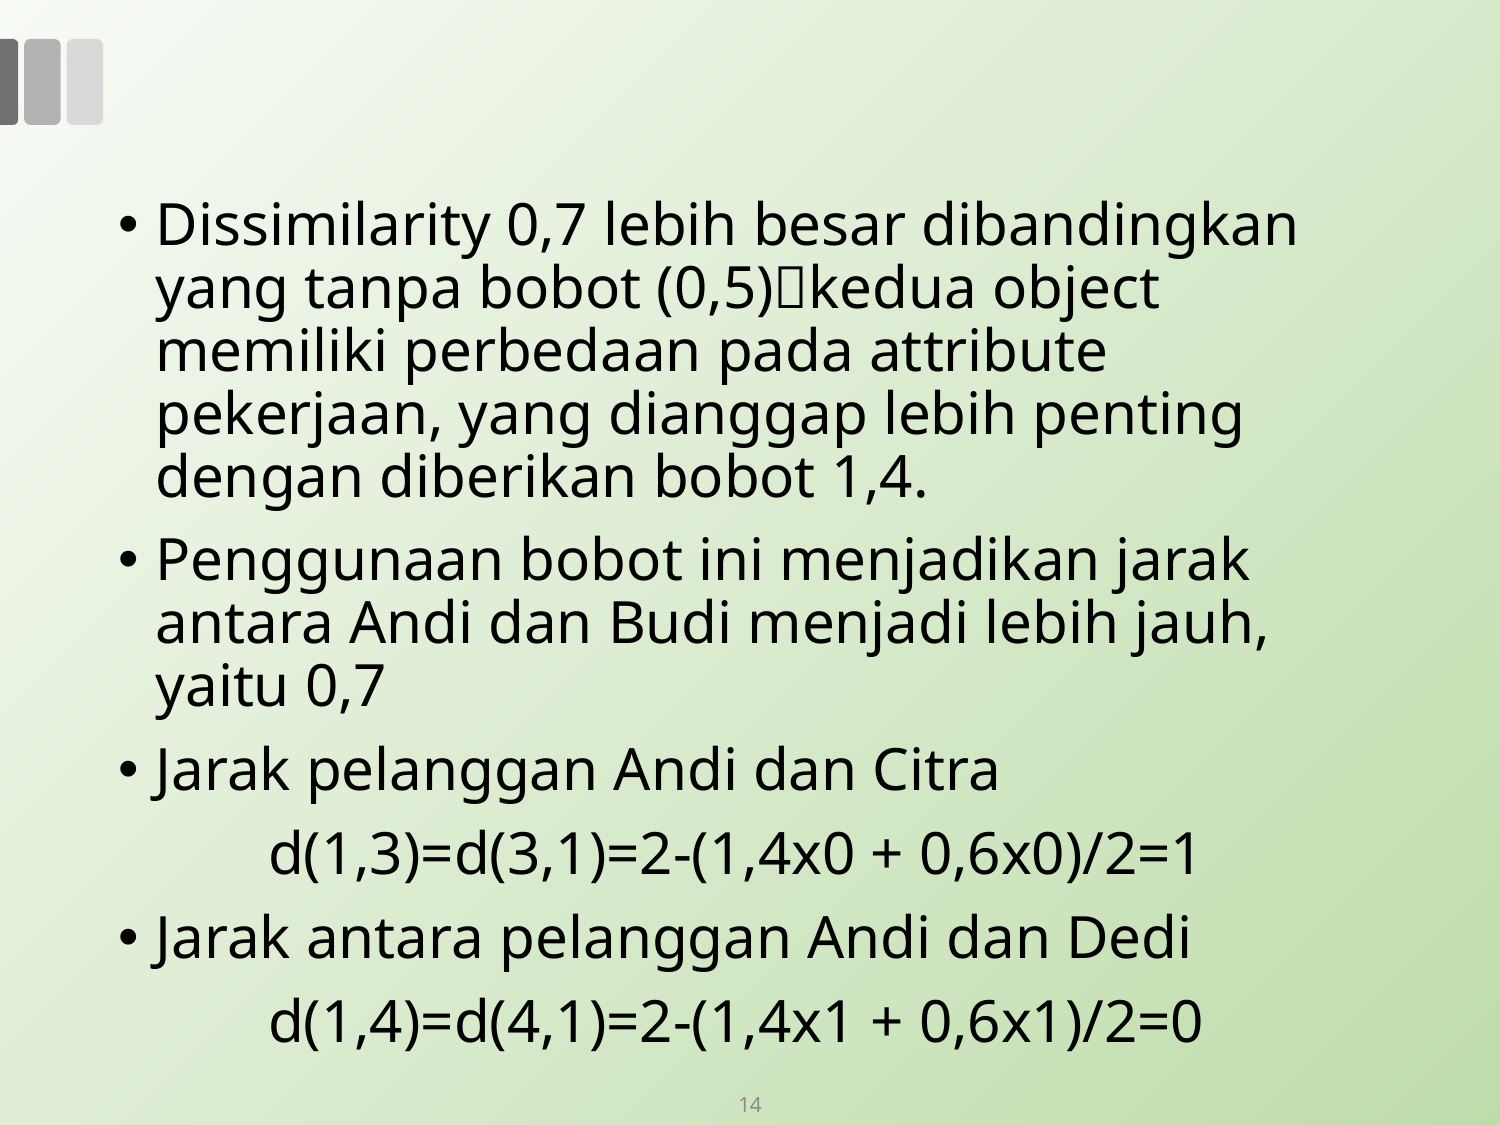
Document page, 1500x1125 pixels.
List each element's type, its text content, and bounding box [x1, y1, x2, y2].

list Dissimilarity 0,7 lebih besar dibandingkan yang tanpa bobot (0,5)kedua object memiliki perbedaan pada attribute pekerjaan, yang dianggap lebih penting dengan diberikan bobot 1,4. Penggunaan bobot ini menjadikan jarak antara Andi dan Budi menjadi lebih jauh, yaitu 0,7 Jarak pelanggan Andi dan Citra d(1,3)=d(3,1)=2-(1,4x0 + 0,6x0)/2=1 Jarak antara pelanggan Andi dan Dedi d(1,4)=d(4,1)=2-(1,4x1 + 0,6x1)/2=0 [103, 187, 1397, 1063]
slide_number 14 [581, 1087, 919, 1125]
